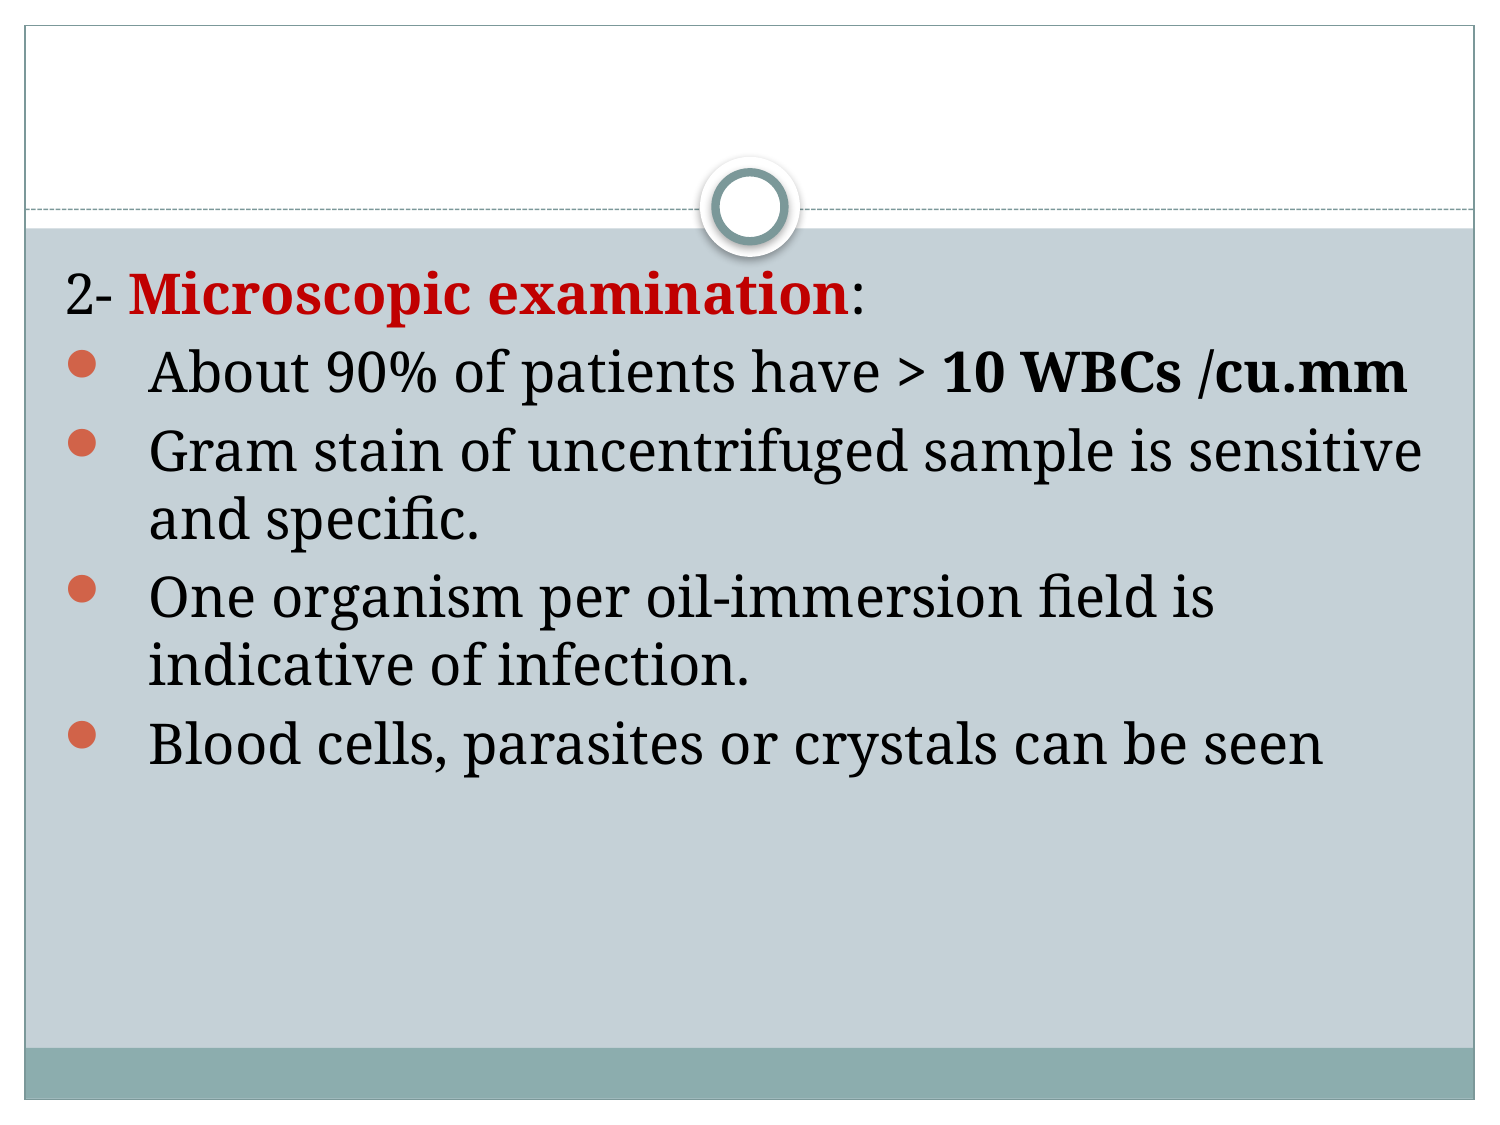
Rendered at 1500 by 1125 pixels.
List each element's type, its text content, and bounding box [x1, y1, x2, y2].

list 2- Microscopic examination: About 90% of patients have > 10 WBCs /cu.mm Gram stain of uncentrifuged sample is sensitive and specific. One organism per oil-immersion field is indicative of infection. Blood cells, parasites or crystals can be seen [49, 250, 1445, 1001]
